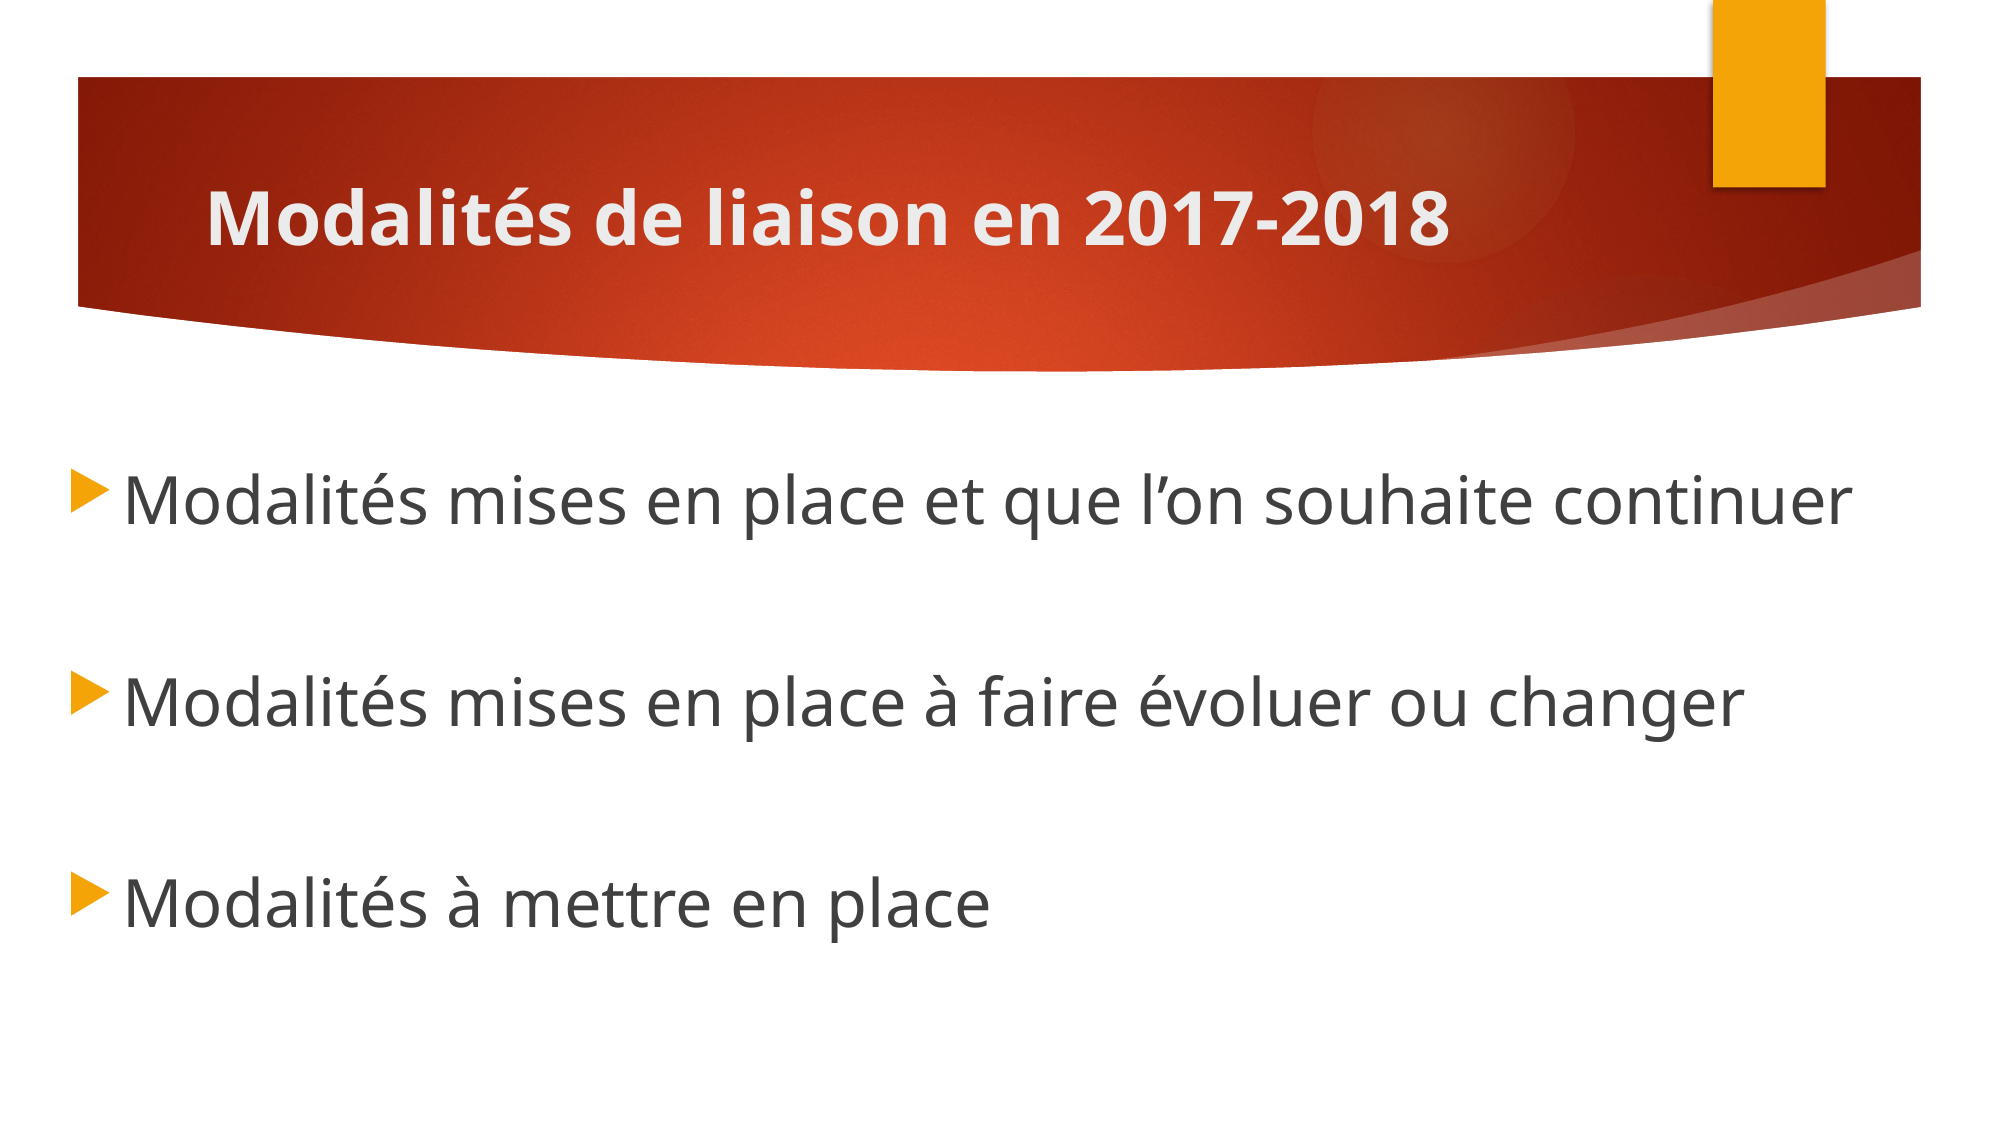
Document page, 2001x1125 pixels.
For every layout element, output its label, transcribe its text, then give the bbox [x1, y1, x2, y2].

title Modalités de liaison en 2017-2018 [189, 155, 1627, 275]
list Modalités mises en place et que l’on souhaite continuer Modalités mises en place à faire évoluer ou changer Modalités à mettre en place [51, 450, 1949, 970]
